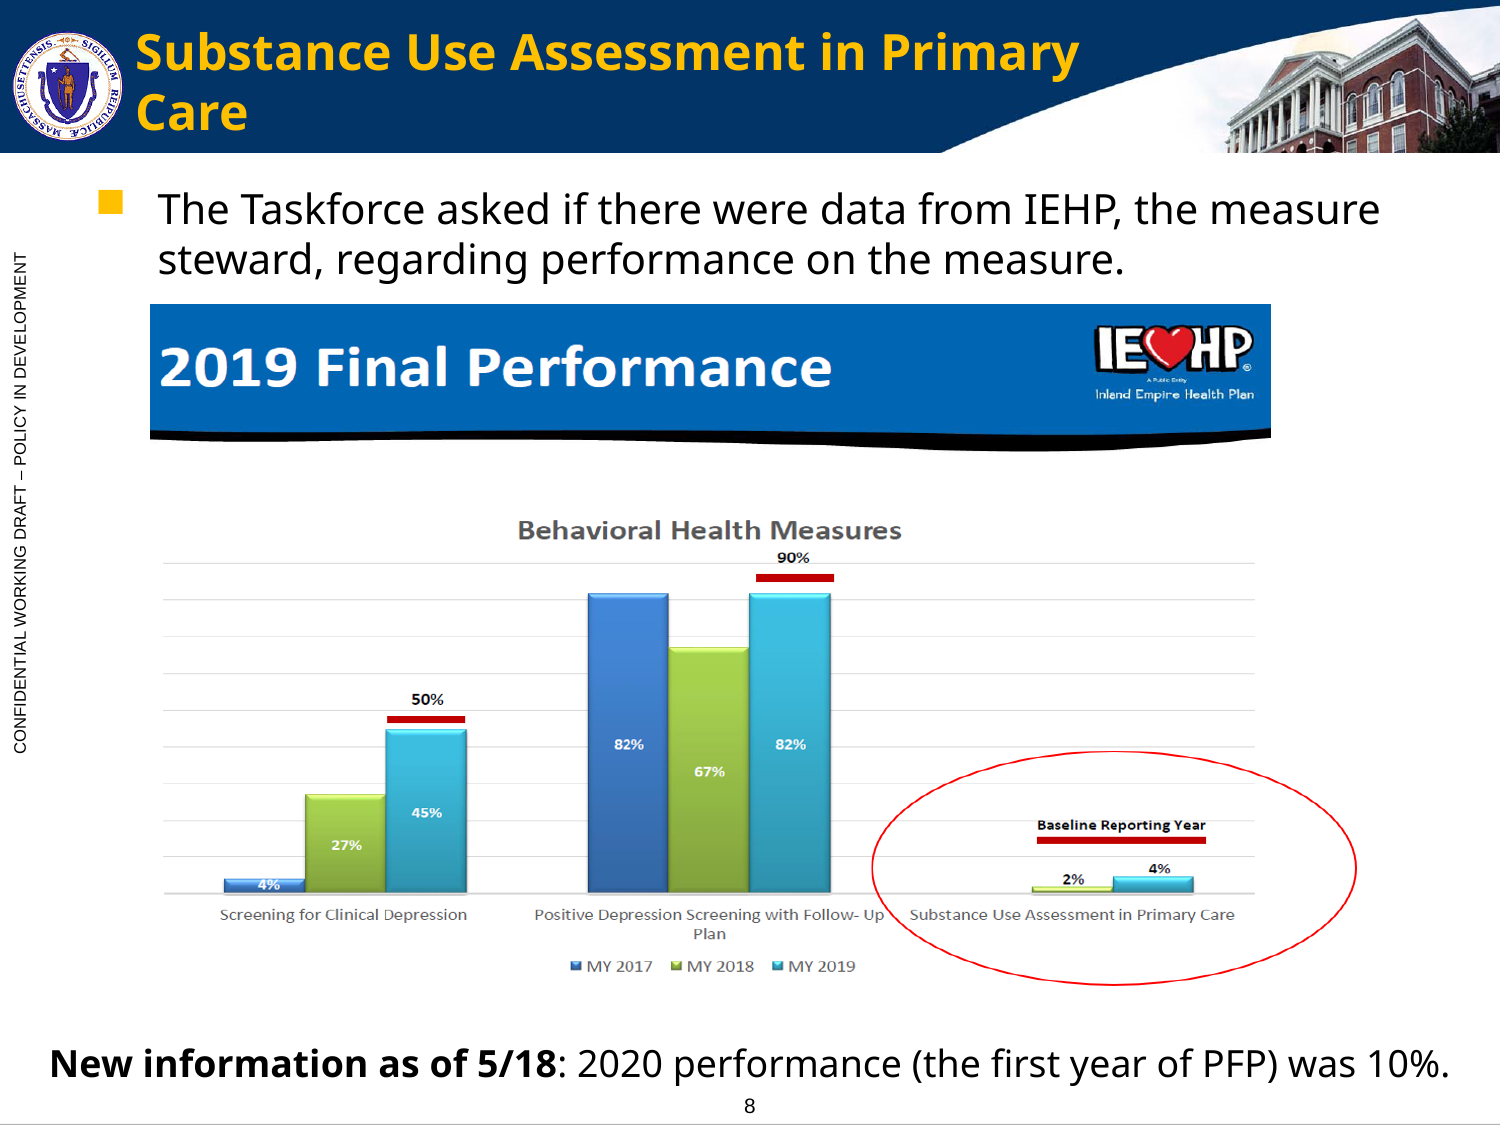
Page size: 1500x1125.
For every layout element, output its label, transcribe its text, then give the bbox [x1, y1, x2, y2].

text_box New information as of 5/18: 2020 performance (the first year of PFP) was 10%. [34, 1032, 1466, 1093]
title Substance Use Assessment in Primary Care [120, 17, 1172, 144]
picture [142, 298, 1358, 1001]
picture [0, 0, 1500, 153]
list The Taskforce asked if there were data from IEHP, the measure steward, regarding performance on the measure. [87, 174, 1413, 1000]
